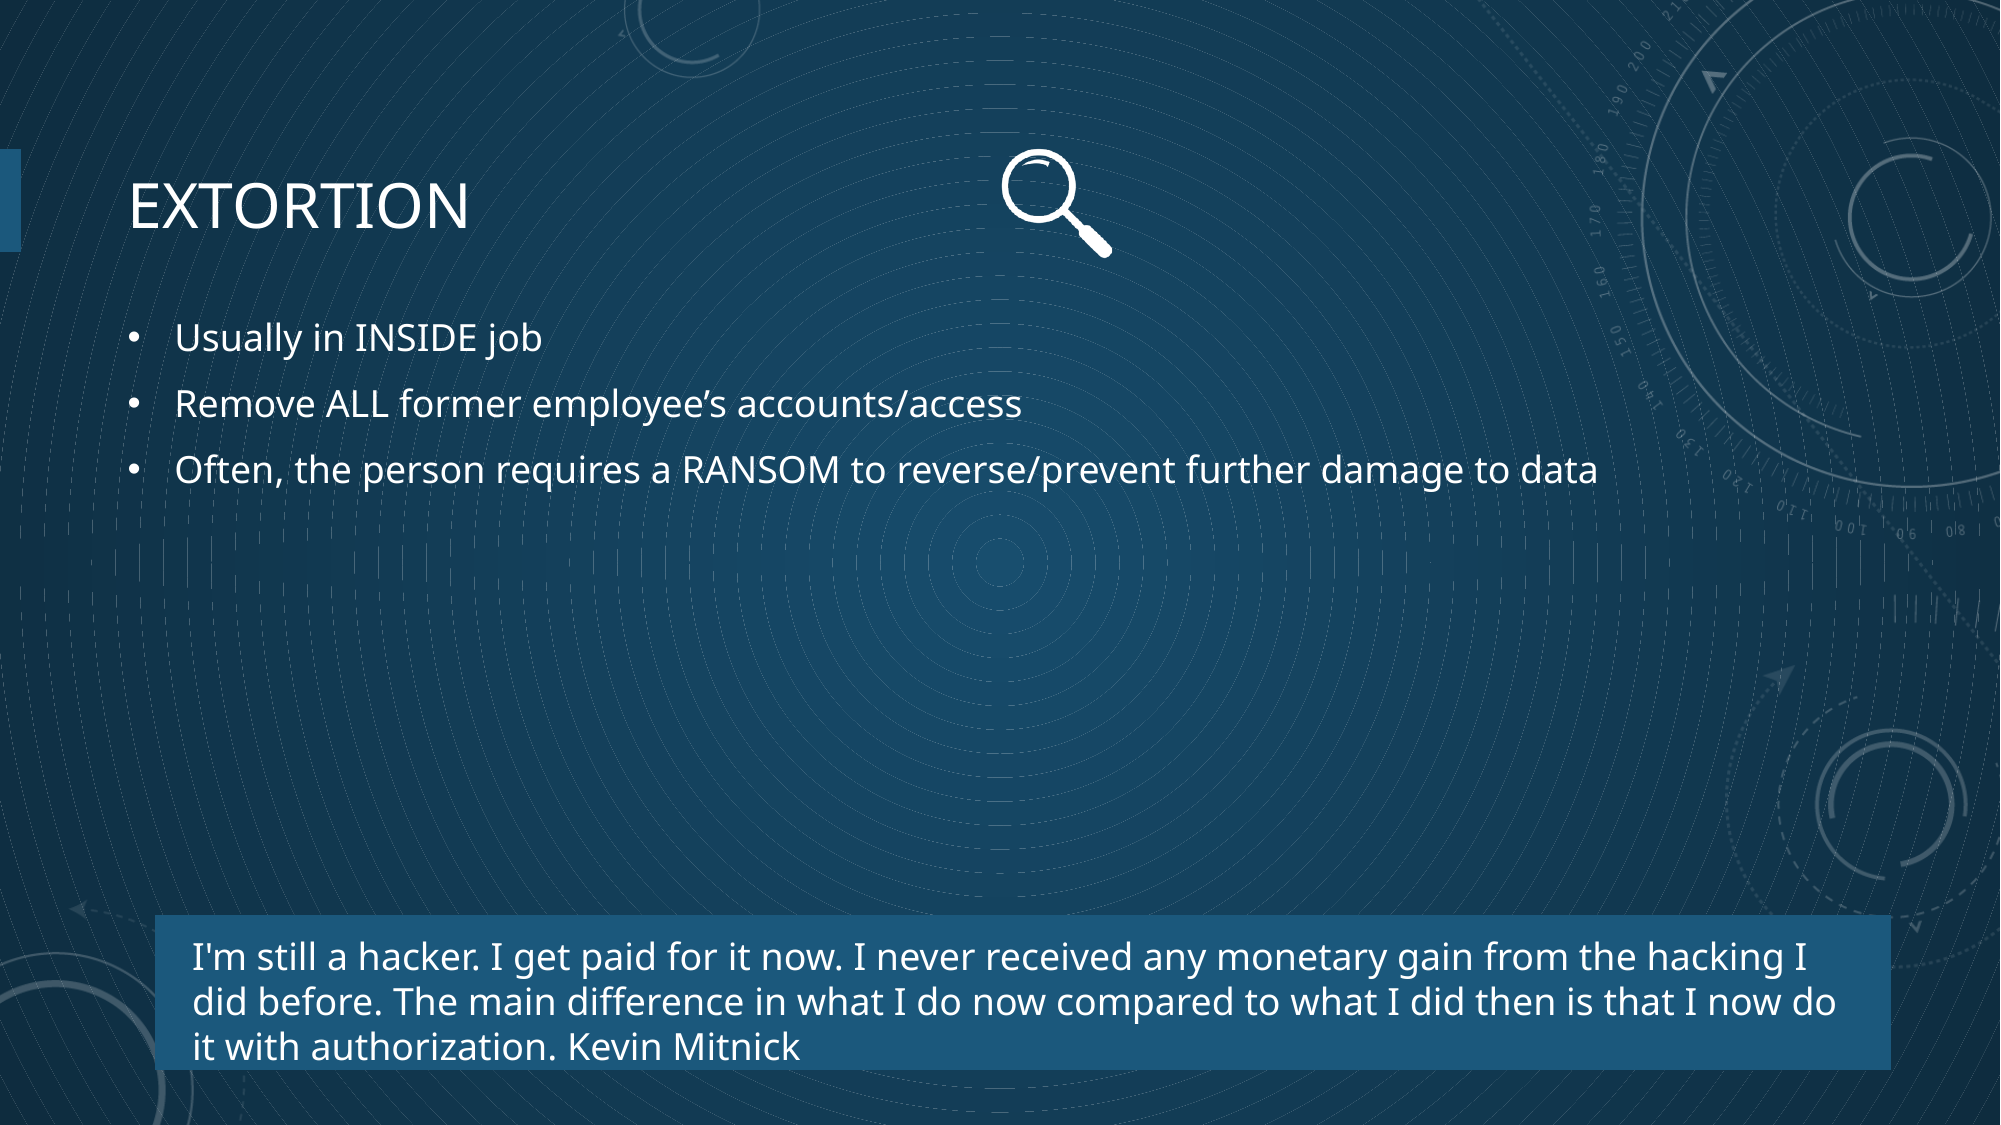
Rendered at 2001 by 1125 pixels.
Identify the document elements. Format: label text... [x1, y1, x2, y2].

picture [0, 0, 2000, 1125]
text_box [154, 914, 1892, 1072]
text_box I'm still a hacker. I get paid for it now. I never received any monetary gain from the hacking I did before. The main difference in what I do now compared to what I did then is that I now do it with authorization. Kevin Mitnick [177, 925, 1874, 1076]
list Usually in INSIDE job Remove ALL former employee’s accounts/access Often, the person requires a RANSOM to reverse/prevent further damage to data [112, 306, 1891, 950]
title EXTORTION [112, 99, 1891, 306]
